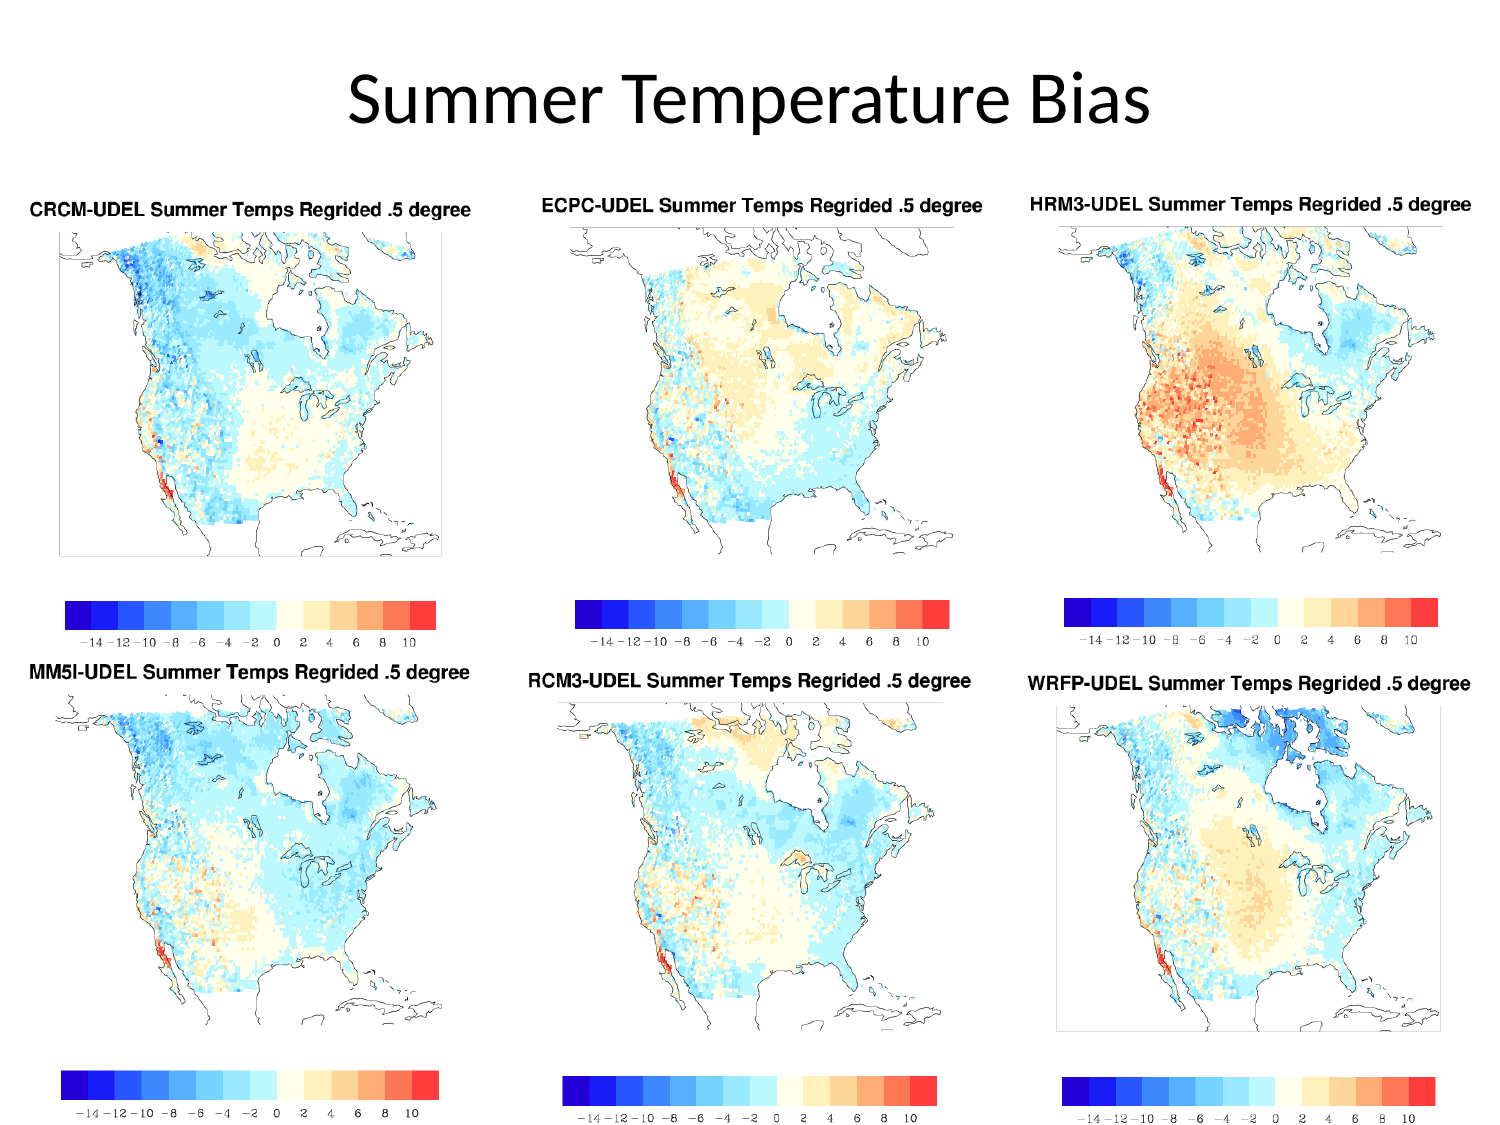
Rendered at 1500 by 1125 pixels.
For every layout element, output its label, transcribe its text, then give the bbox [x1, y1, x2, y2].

picture [512, 187, 1500, 649]
picture [0, 658, 1500, 1125]
title Summer Temperature Bias [74, 0, 1426, 188]
picture [0, 190, 501, 652]
